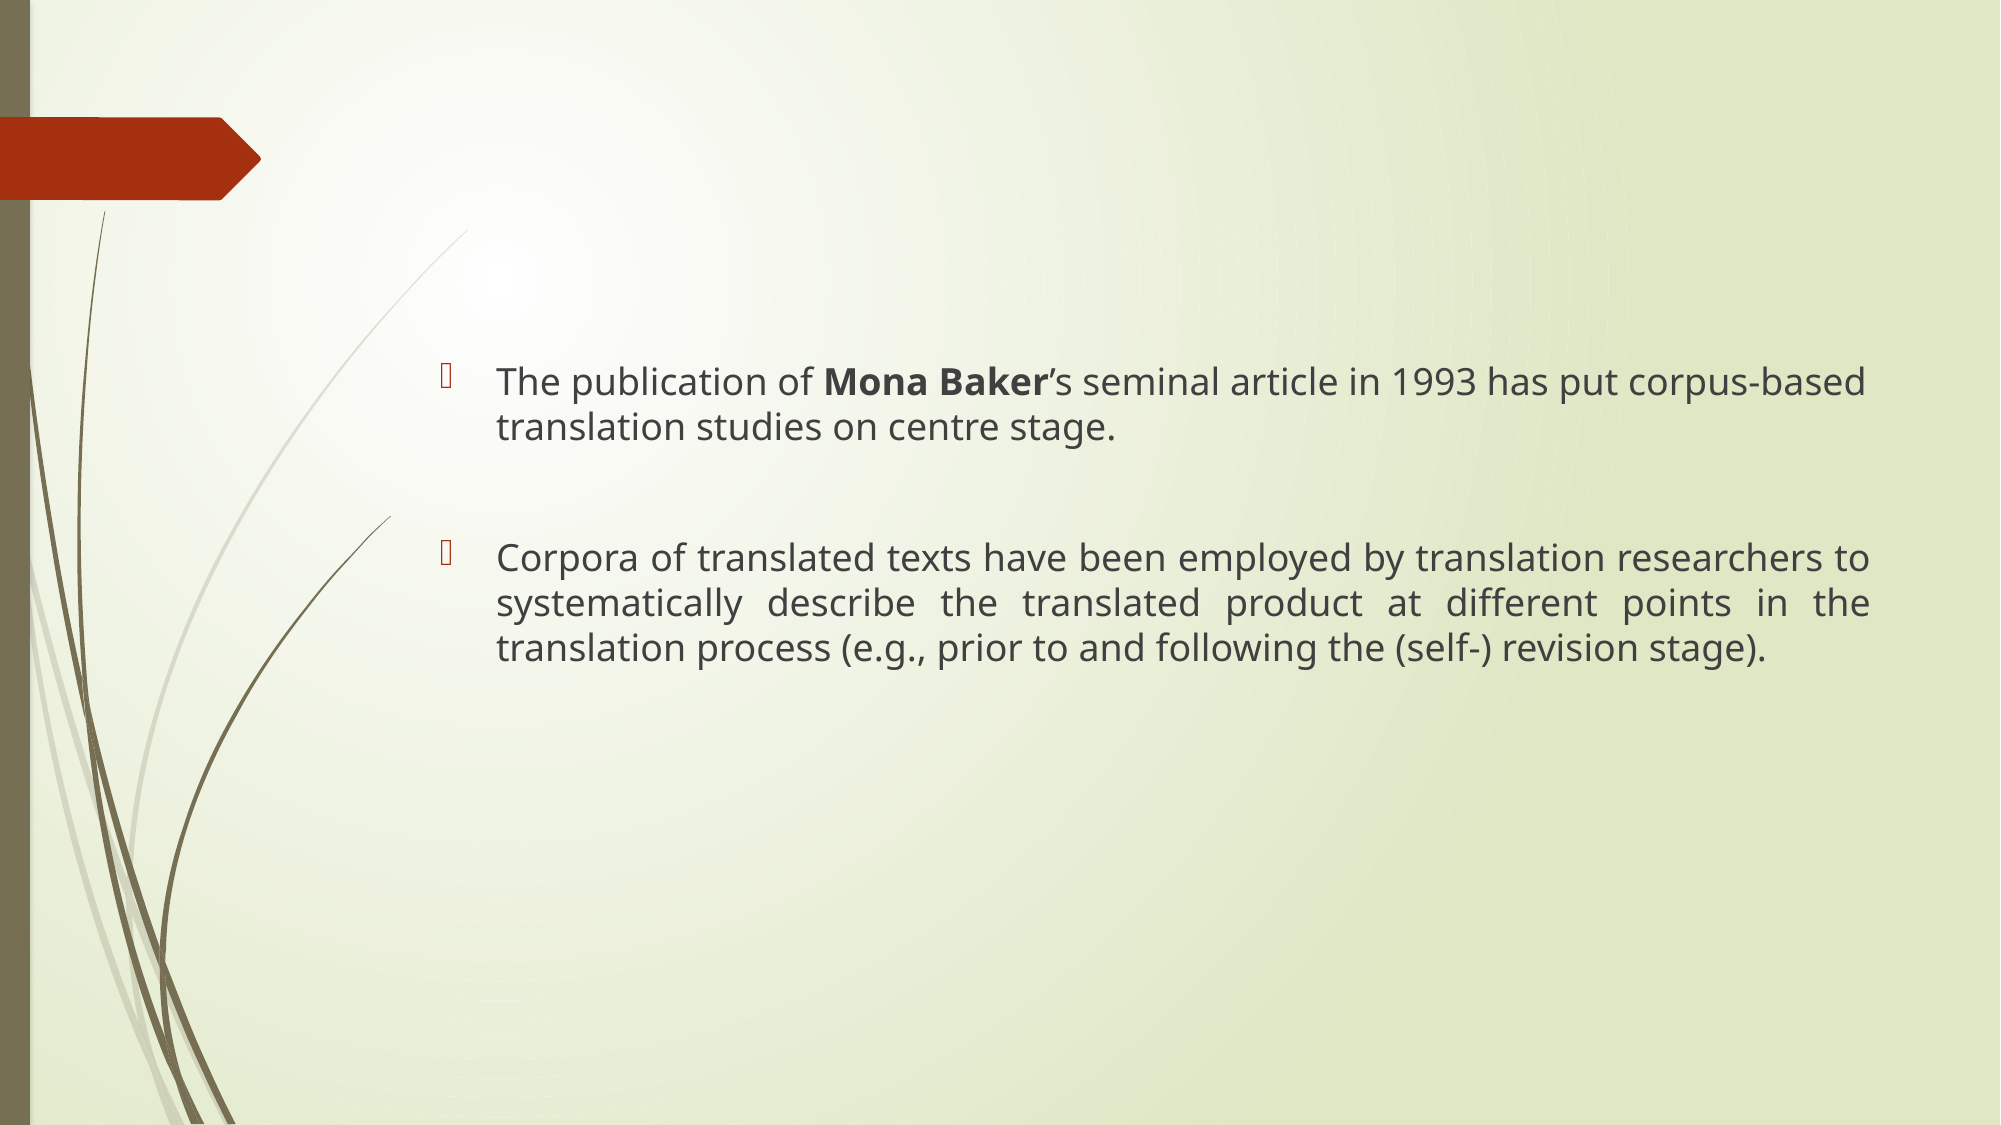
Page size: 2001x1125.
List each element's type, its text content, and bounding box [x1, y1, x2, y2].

list The publication of Mona Baker’s seminal article in 1993 has put corpus-based translation studies on centre stage. Corpora of translated texts have been employed by translation researchers to systematically describe the translated product at different points in the translation process (e.g., prior to and following the (self-) revision stage). [424, 350, 1888, 970]
